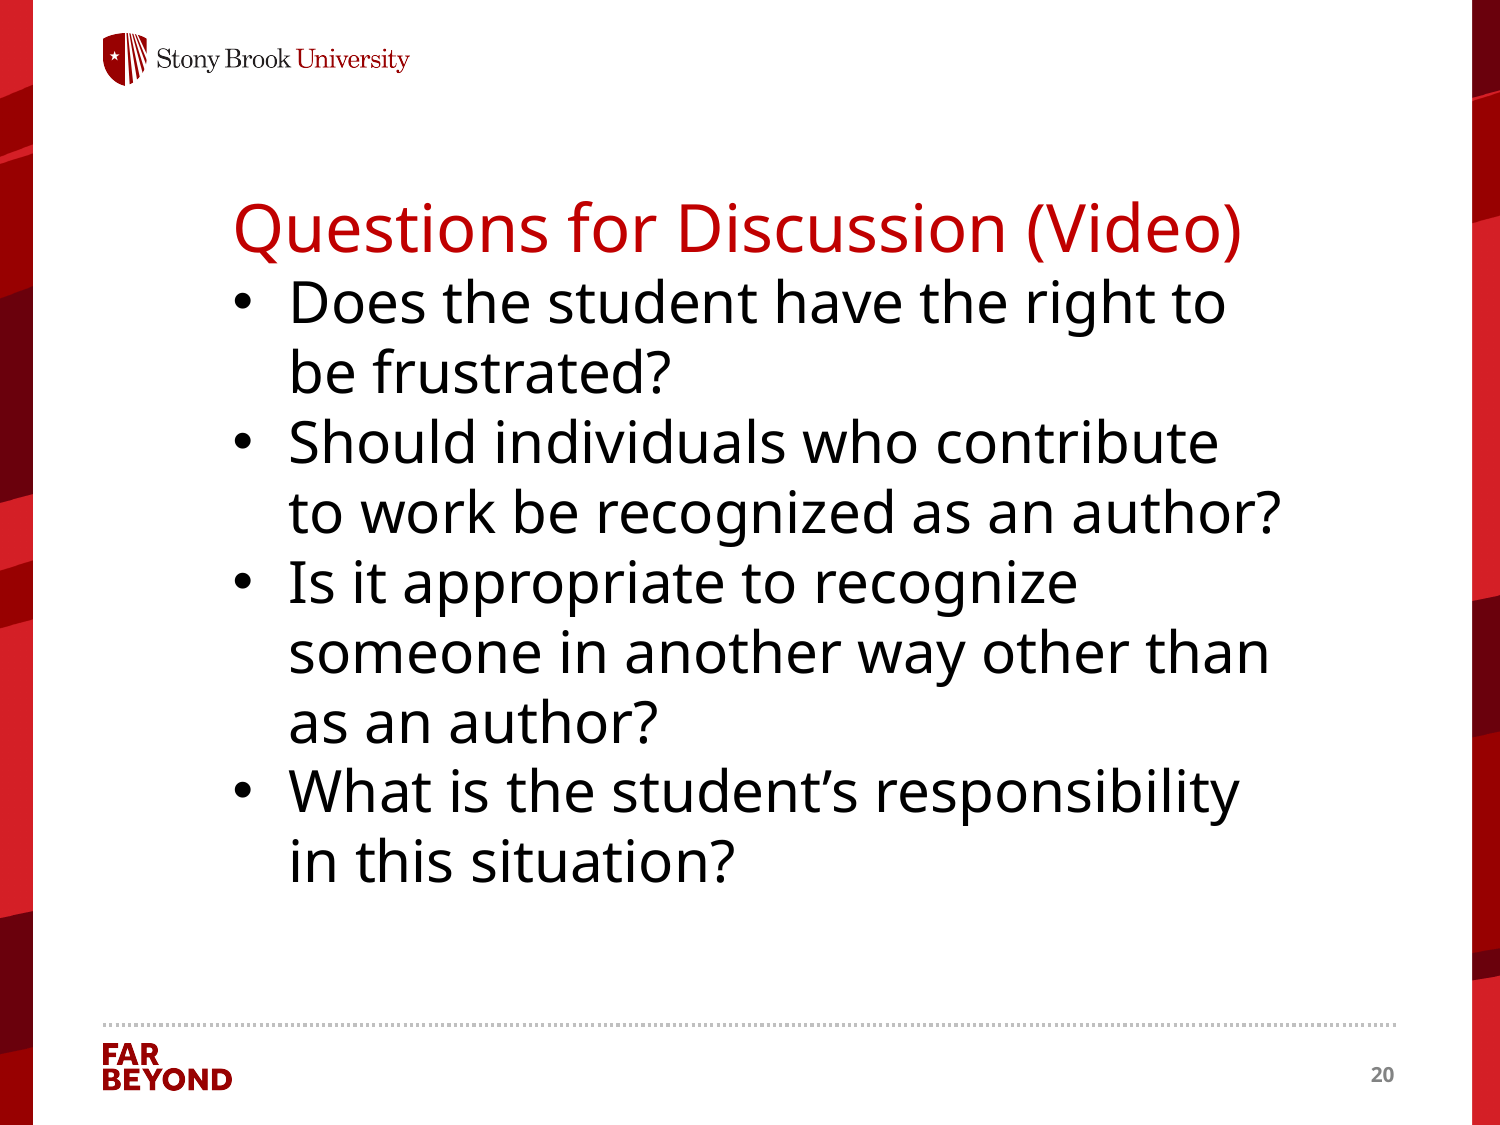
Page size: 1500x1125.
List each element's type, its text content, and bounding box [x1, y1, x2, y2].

picture [0, 0, 33, 1125]
picture [103, 33, 410, 86]
picture [1473, 0, 1500, 1125]
picture [103, 1043, 232, 1091]
slide_number 20 [1071, 1054, 1409, 1114]
list Questions for Discussion (Video) Does the student have the right to be frustrated? Should individuals who contribute to work be recognized as an author? Is it appropriate to recognize someone in another way other than as an author? What is the student’s responsibility in this situation? [217, 178, 1301, 996]
